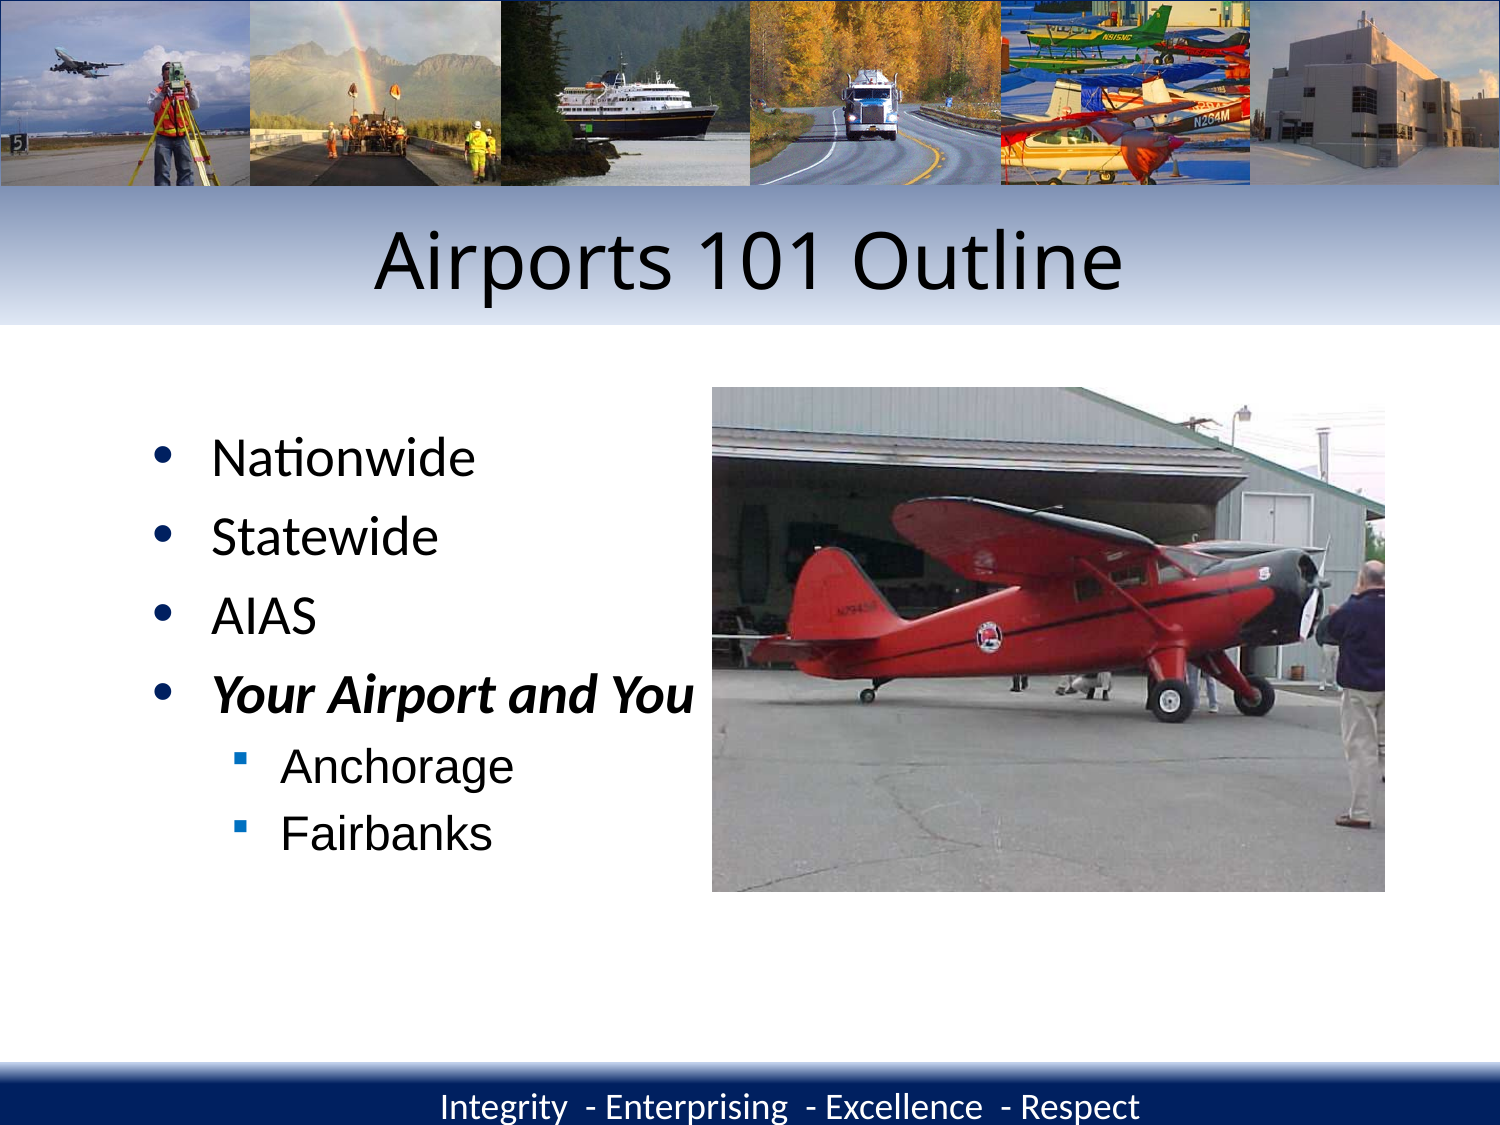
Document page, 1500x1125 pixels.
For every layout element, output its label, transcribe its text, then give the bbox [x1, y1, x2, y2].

picture [712, 387, 1386, 893]
picture [1, 1, 1499, 186]
text_box Integrity - Enterprising - Excellence - Respect [425, 1074, 1225, 1125]
list Nationwide Statewide AIAS Your Airport and You Anchorage Fairbanks [137, 412, 707, 875]
title Airports 101 Outline [0, 189, 1500, 325]
